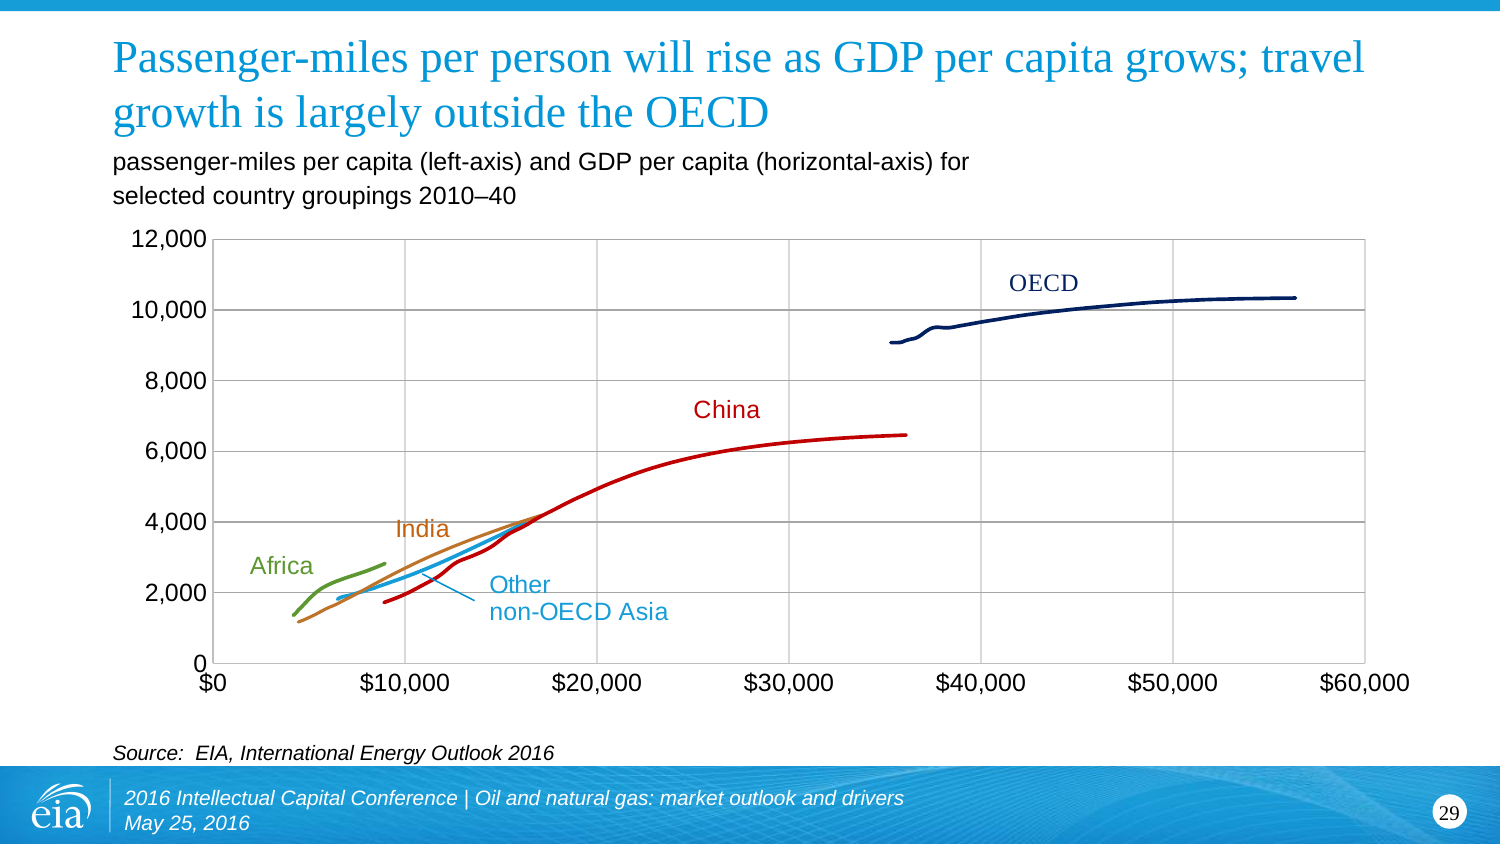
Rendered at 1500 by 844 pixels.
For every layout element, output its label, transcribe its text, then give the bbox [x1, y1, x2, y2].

picture [0, 766, 1500, 844]
slide_number 29 [1418, 789, 1481, 835]
chart [112, 214, 1426, 721]
title Passenger-miles per person will rise as GDP per capita grows; travel growth is largely outside the OECD [112, 11, 1425, 137]
footer 2016 Intellectual Capital Conference | Oil and natural gas: market outlook and drivers May 25, 2016 [109, 776, 925, 835]
list passenger-miles per capita (left-axis) and GDP per capita (horizontal-axis) for selected country groupings 2010–40 [112, 142, 1275, 211]
list Source: EIA, International Energy Outlook 2016 [112, 731, 1425, 766]
